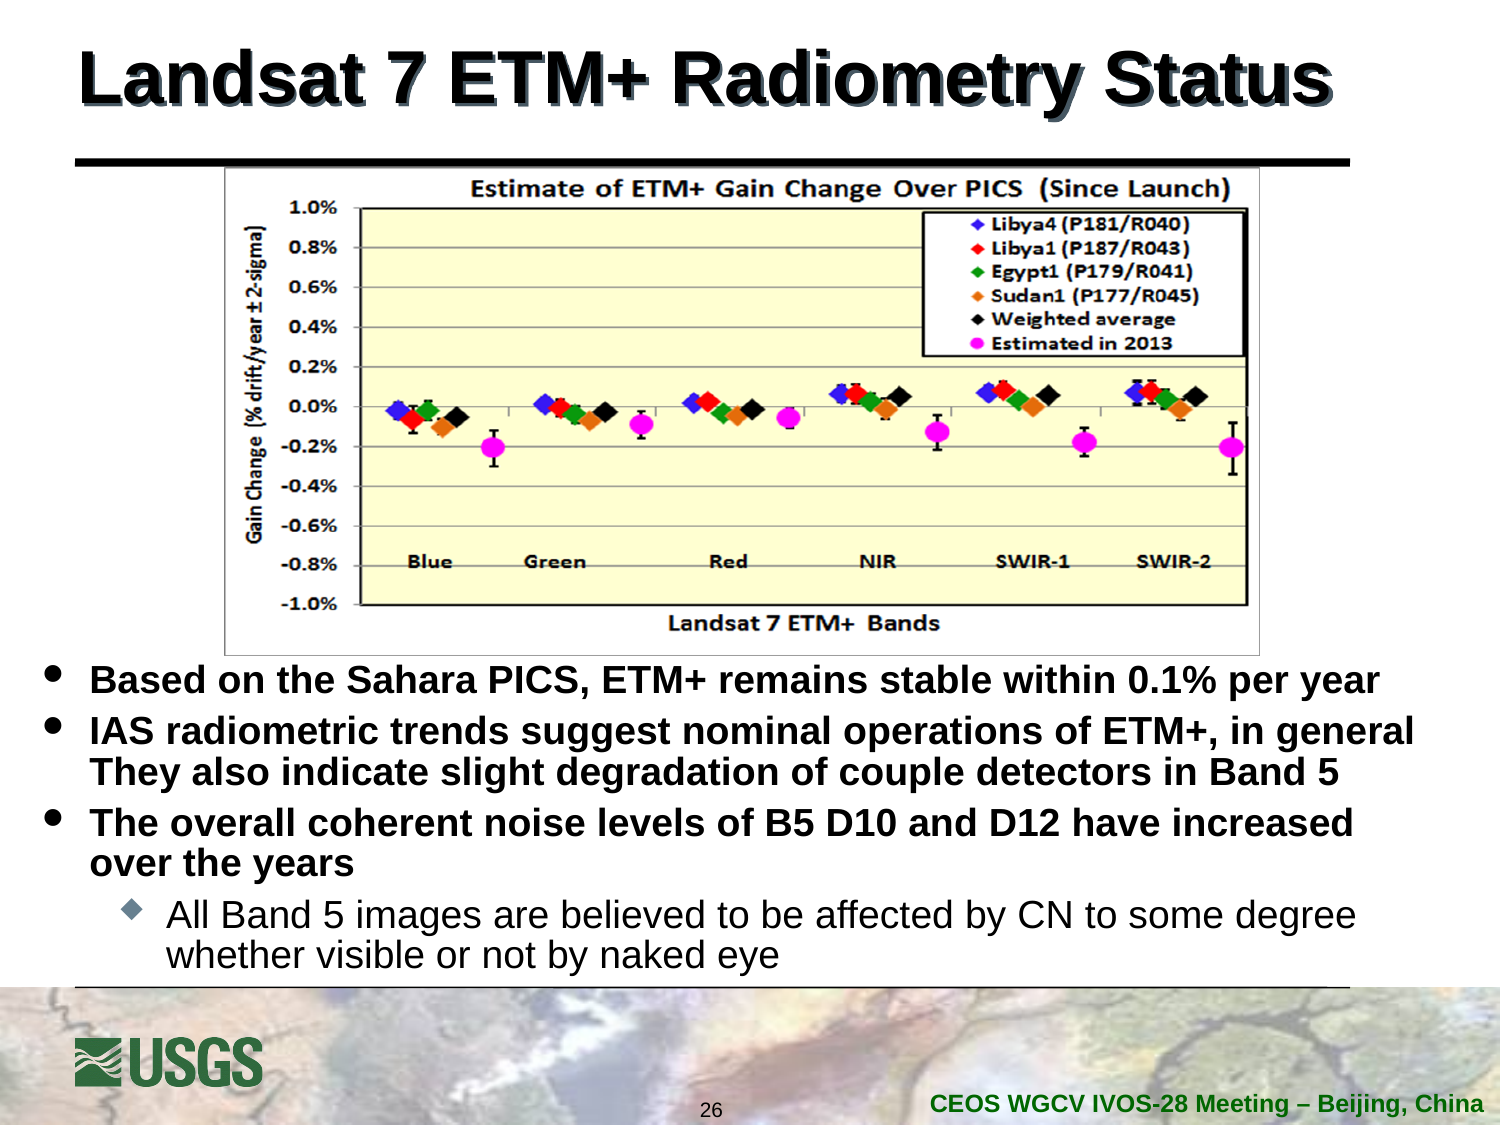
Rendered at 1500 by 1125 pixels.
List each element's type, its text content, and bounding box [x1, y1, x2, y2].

title Landsat 7 ETM+ Radiometry Status [62, 29, 1438, 138]
list Based on the Sahara PICS, ETM+ remains stable within 0.1% per year IAS radiometric trends suggest nominal operations of ETM+, in general They also indicate slight degradation of couple detectors in Band 5 The overall coherent noise levels of B5 D10 and D12 have increased over the years All Band 5 images are believed to be affected by CN to some degree whether visible or not by naked eye [27, 654, 1452, 1002]
picture [0, 987, 1500, 1125]
picture [223, 167, 1261, 656]
